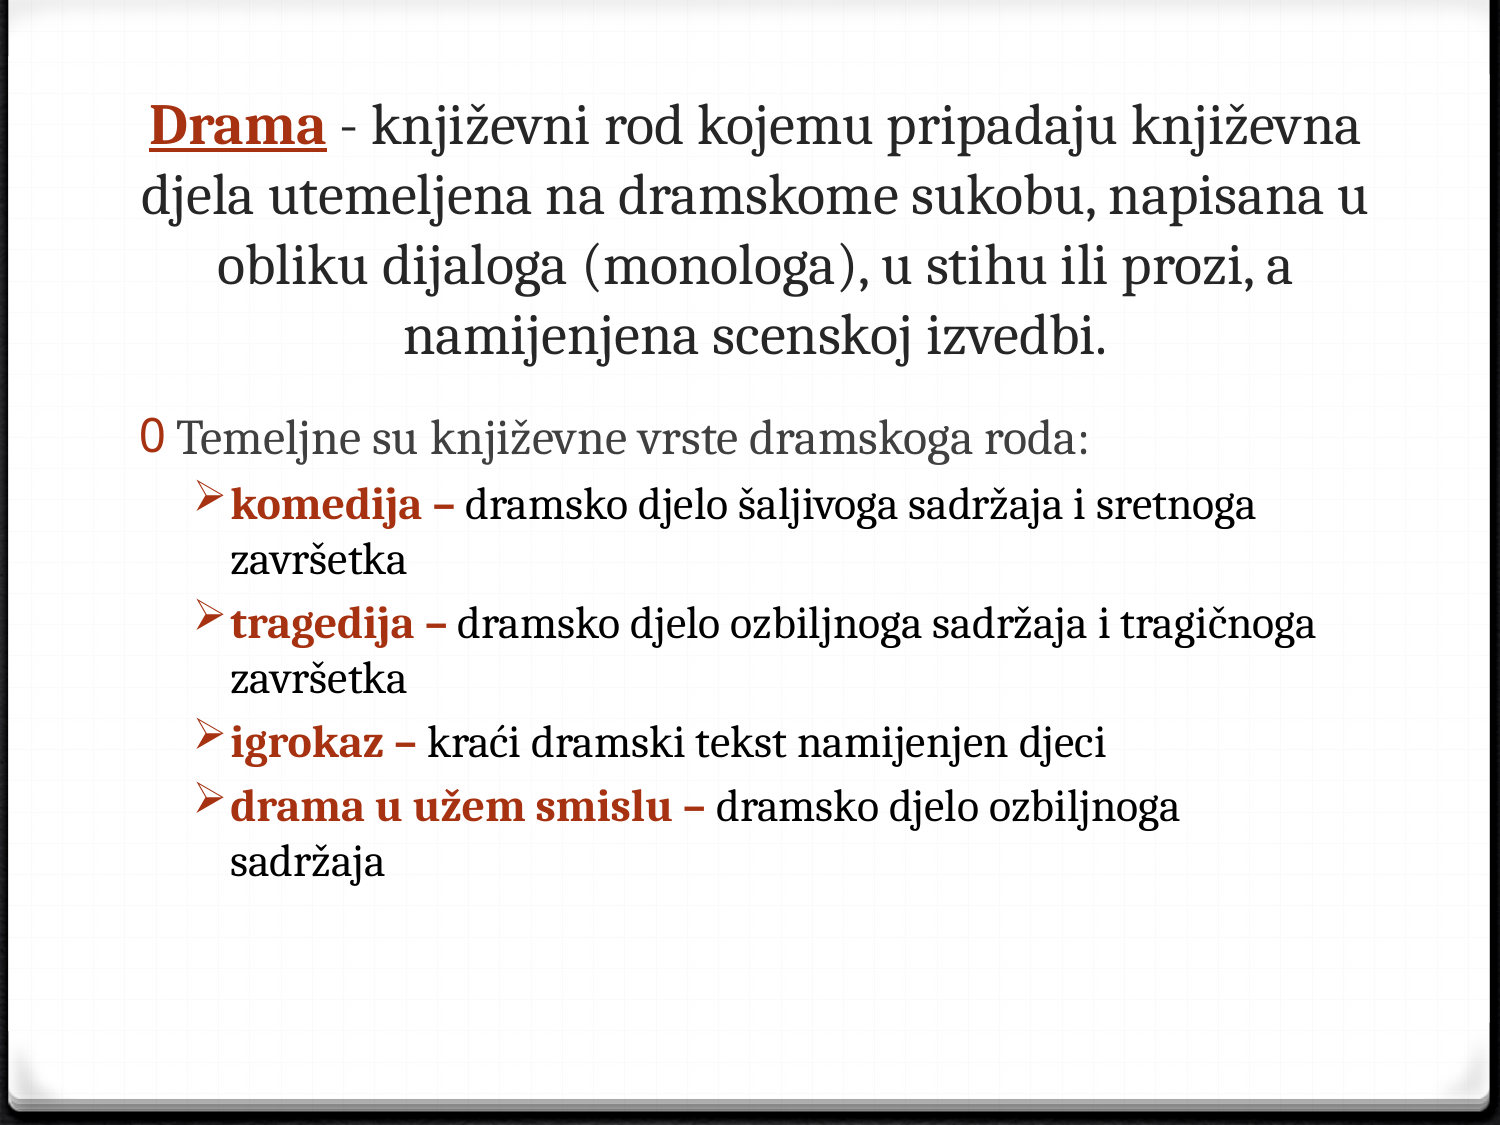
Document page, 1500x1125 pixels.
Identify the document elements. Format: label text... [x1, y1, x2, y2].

title Drama - književni rod kojemu pripadaju književna djela utemeljena na dramskome sukobu, napisana u obliku dijaloga (monologa), u stihu ili prozi, a namijenjena scenskoj izvedbi. [76, 42, 1436, 409]
picture [0, 0, 1500, 1125]
list Temeljne su književne vrste dramskoga roda: komedija – dramsko djelo šaljivoga sadržaja i sretnoga završetka tragedija – dramsko djelo ozbiljnoga sadržaja i tragičnoga završetka igrokaz – kraći dramski tekst namijenjen djeci drama u užem smislu – dramsko djelo ozbiljnoga sadržaja [123, 397, 1349, 900]
